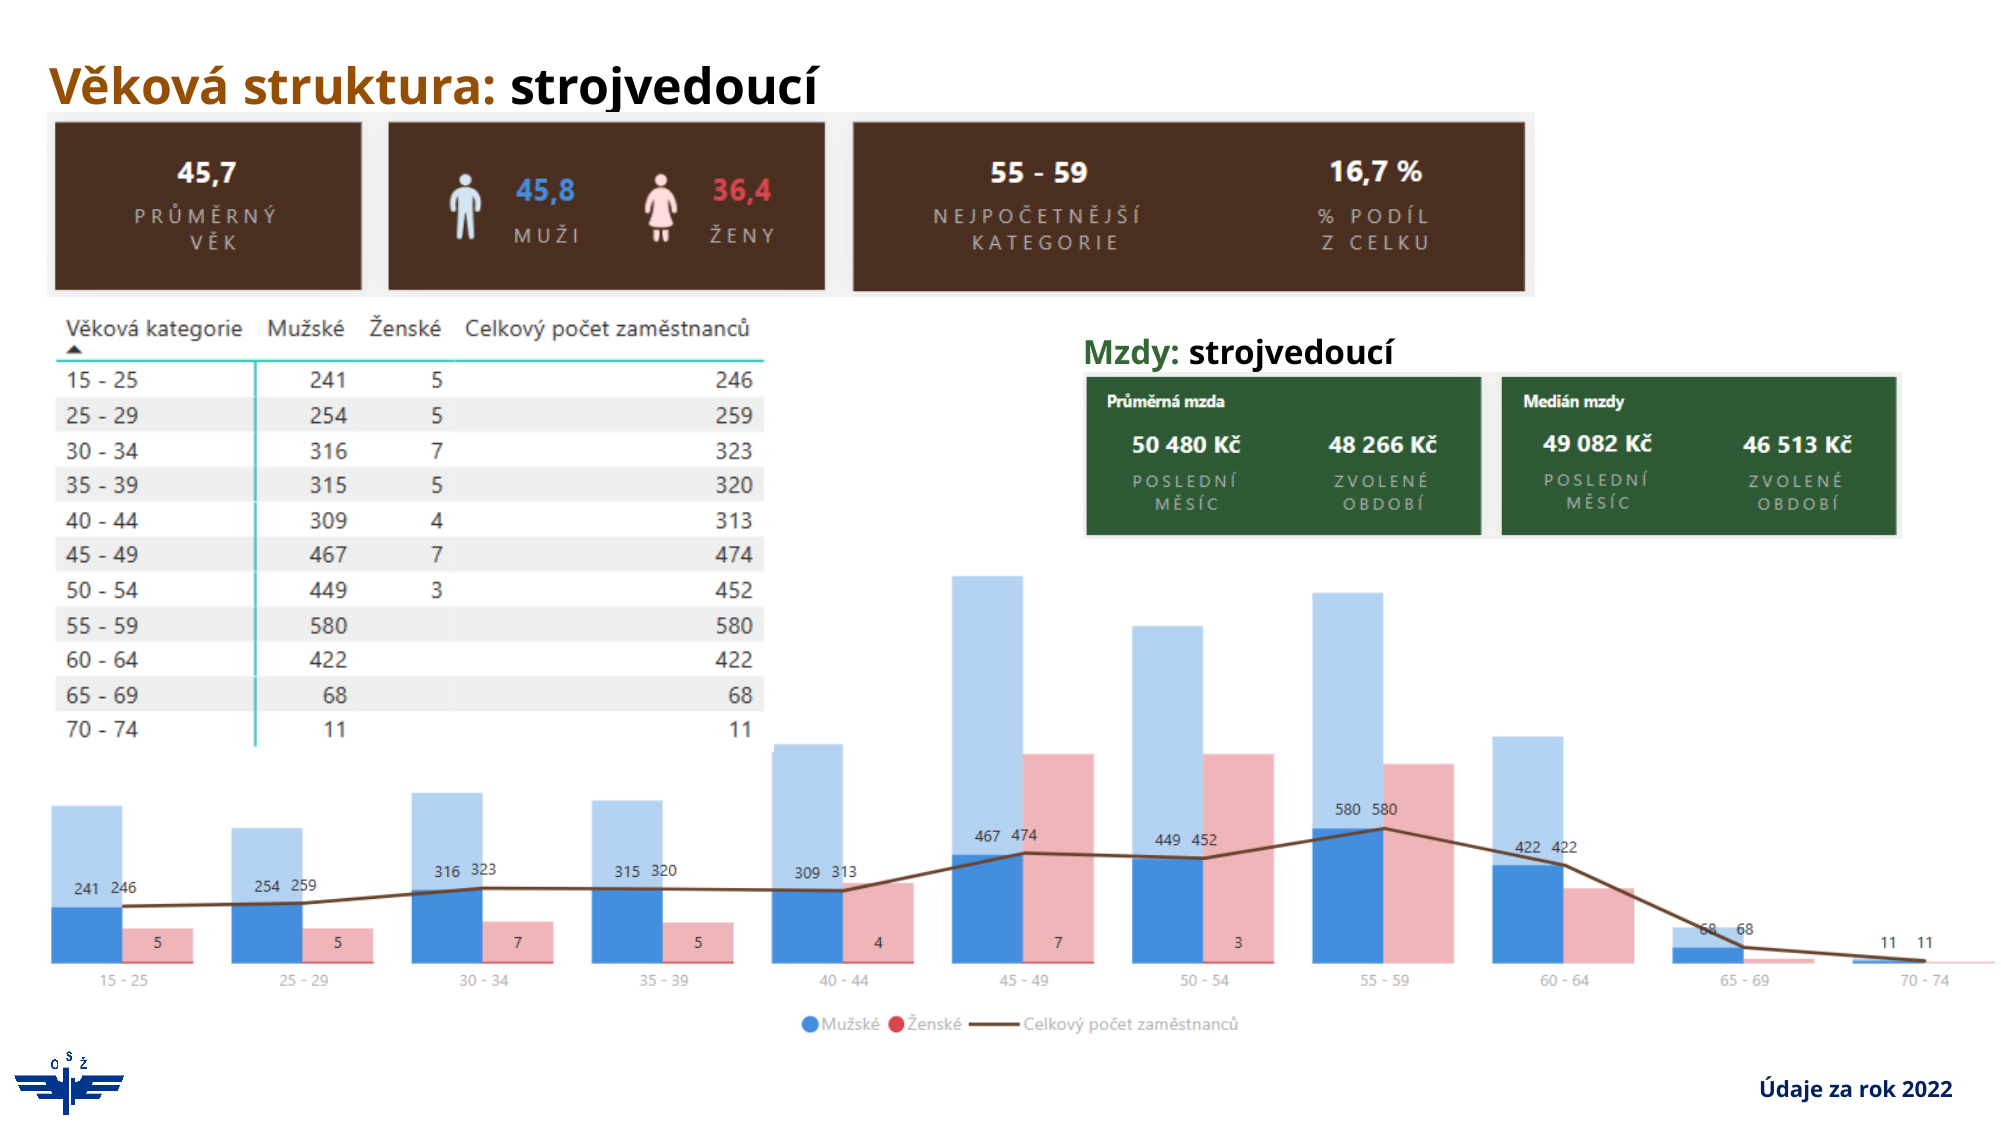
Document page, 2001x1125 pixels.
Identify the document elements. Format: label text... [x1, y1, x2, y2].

text_box Mzdy: strojvedoucí [1082, 336, 1587, 372]
picture [46, 112, 1535, 297]
text_box Údaje za rok 2022 [1759, 1077, 1987, 1102]
text_box Věková struktura: strojvedoucí [49, 0, 1895, 169]
picture [1082, 372, 1902, 539]
picture [11, 1043, 127, 1120]
picture [0, 304, 2000, 1041]
